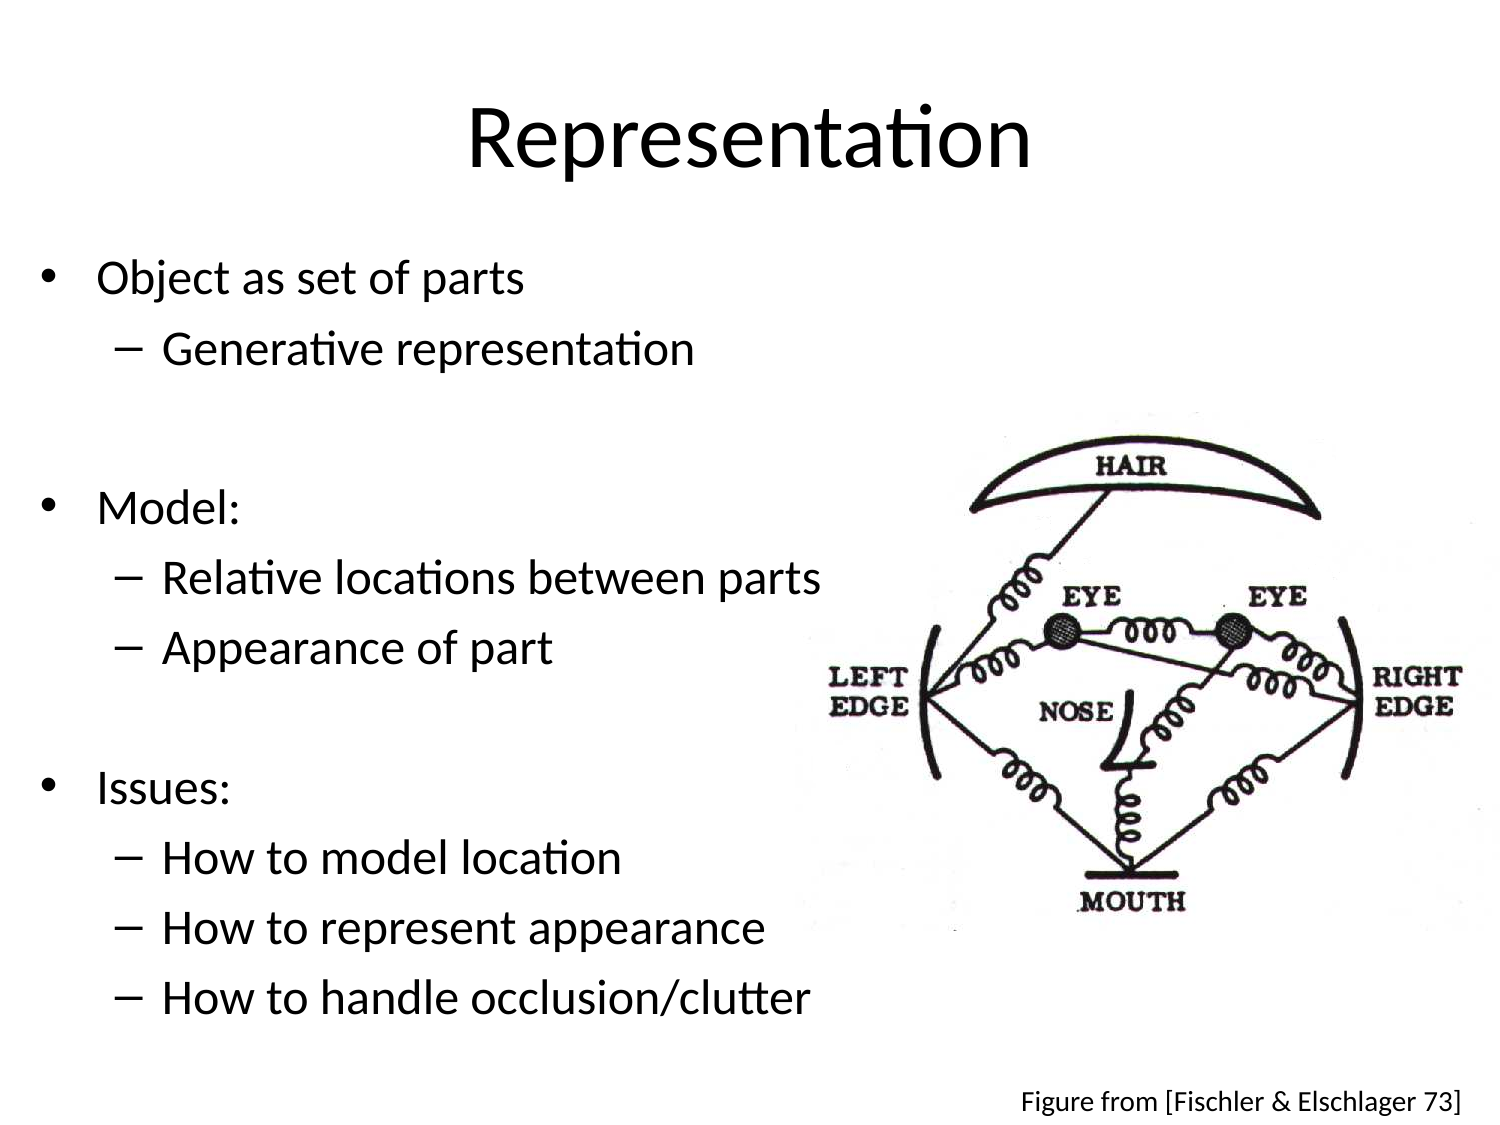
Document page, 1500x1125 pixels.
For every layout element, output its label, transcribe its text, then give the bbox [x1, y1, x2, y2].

title Representation [75, 37, 1425, 225]
text_box Figure from [Fischler & Elschlager 73] [1006, 1074, 1477, 1125]
list Object as set of parts Generative representation Model: Relative locations between parts Appearance of part Issues: How to model location How to represent appearance How to handle occlusion/clutter [24, 237, 1375, 980]
picture [795, 412, 1500, 931]
